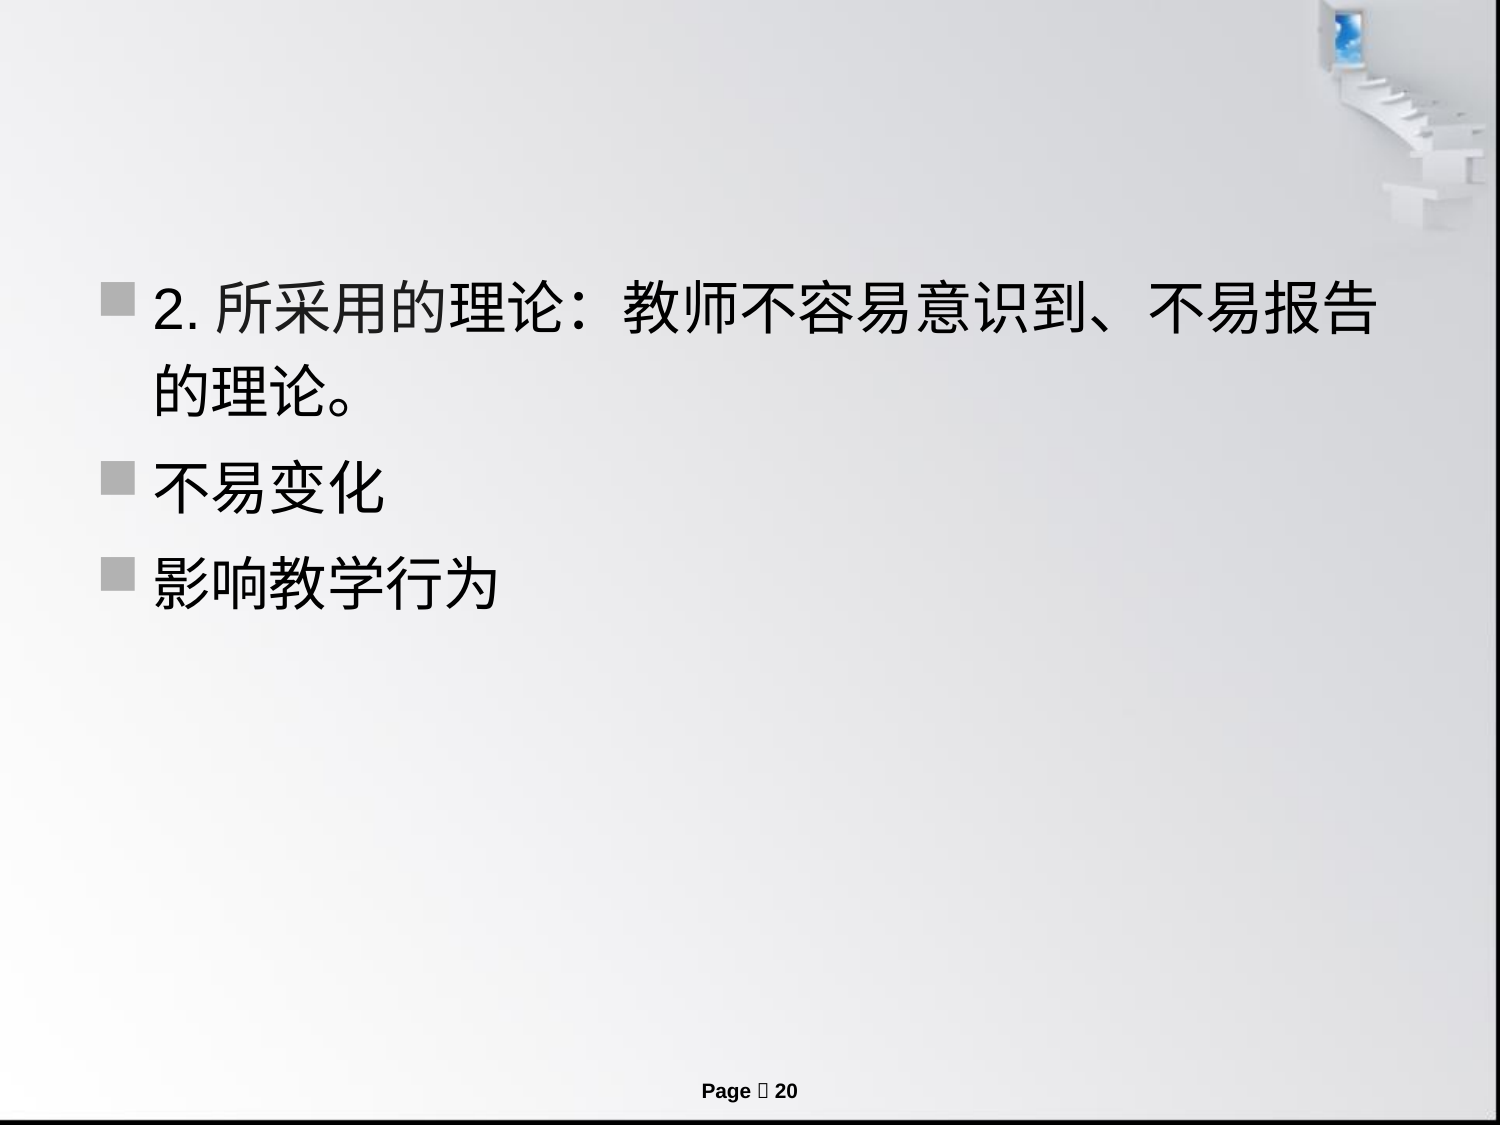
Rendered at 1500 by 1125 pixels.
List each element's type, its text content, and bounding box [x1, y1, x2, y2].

list 2.所采用的理论：教师不容易意识到、不易报告的理论。 不易变化 影响教学行为 [80, 249, 1405, 976]
picture [0, 0, 1500, 1125]
